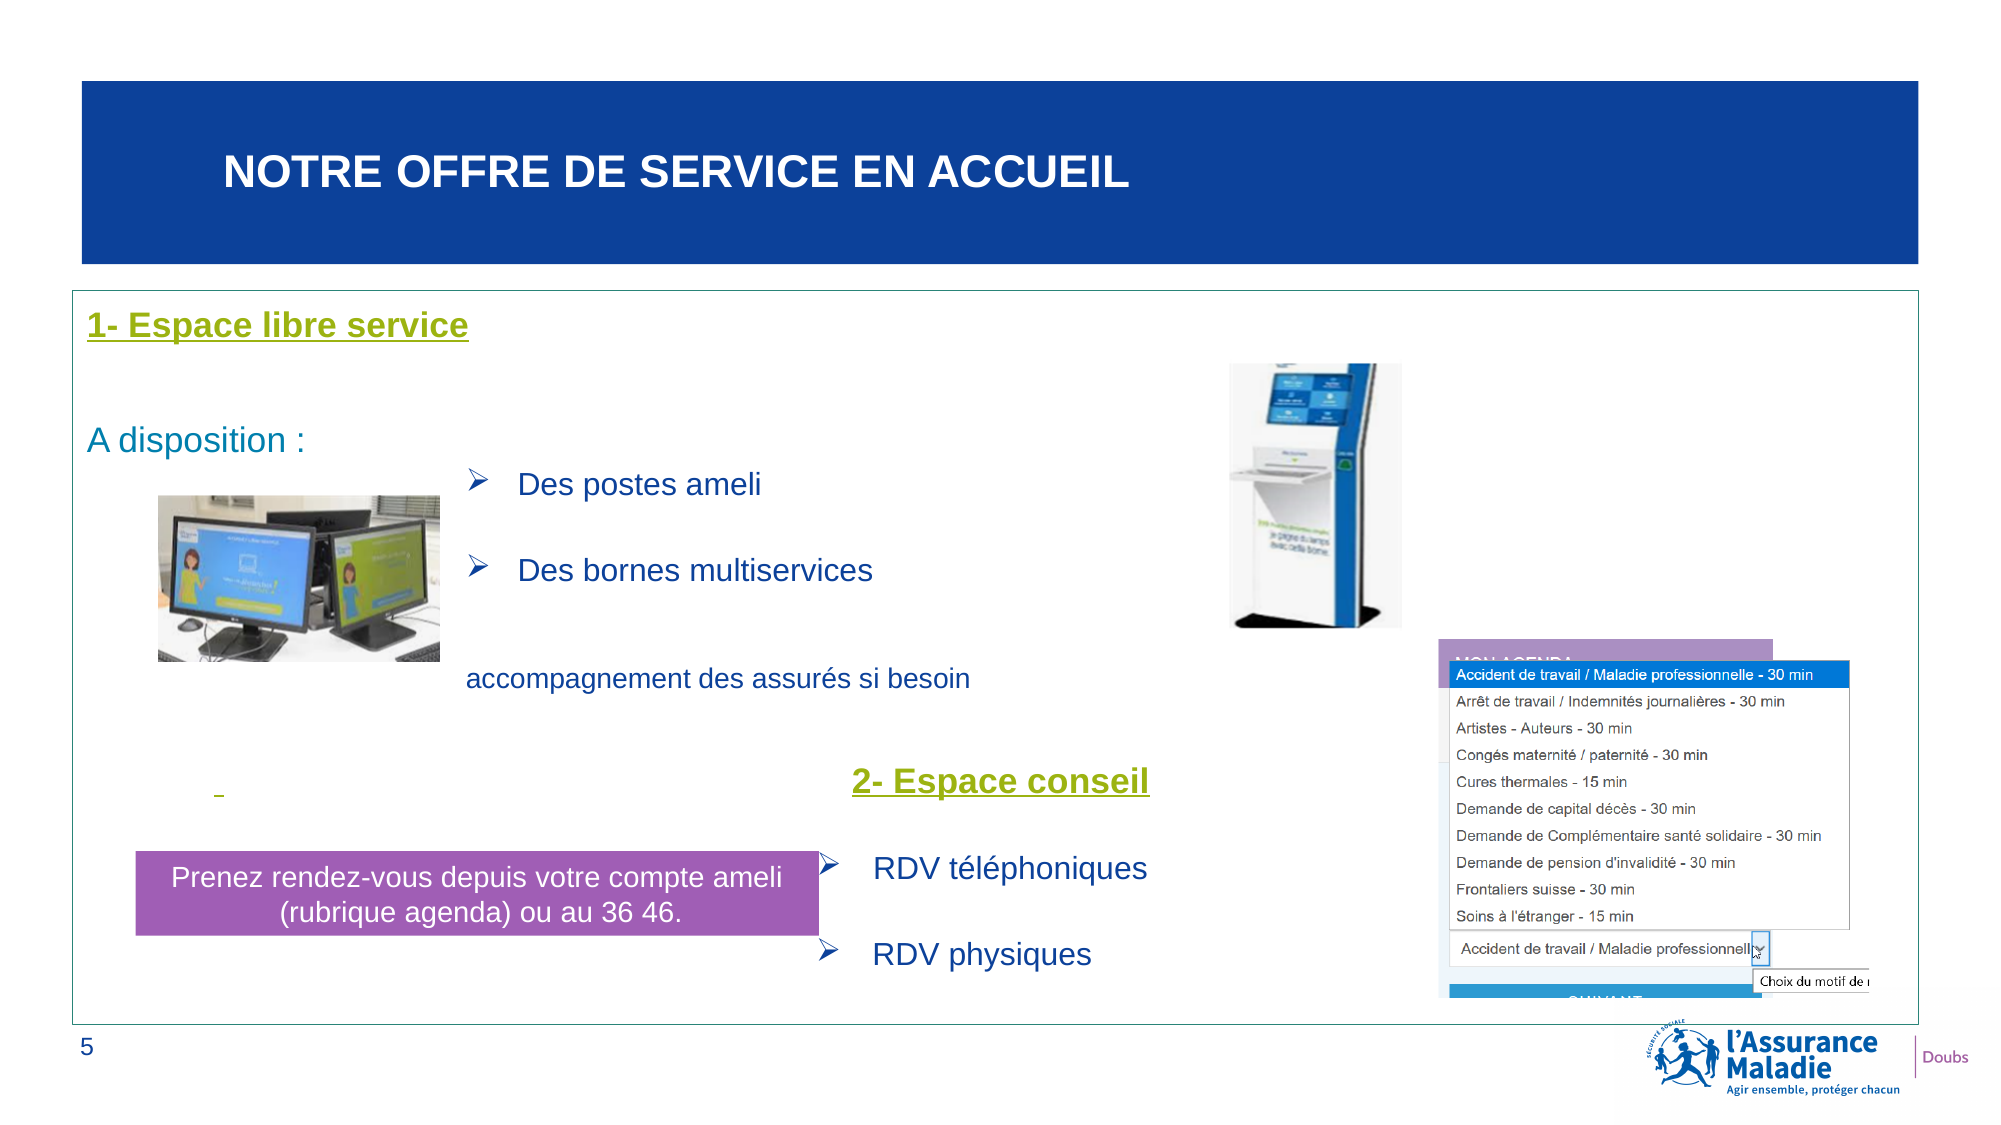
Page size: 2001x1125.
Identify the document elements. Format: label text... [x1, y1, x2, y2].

slide_number 5 [64, 1021, 183, 1070]
picture [1229, 359, 1402, 631]
list 1- Espace libre service A disposition : Des postes ameli Des bornes multiservices accompagnement des assurés si besoin 2- Espace conseil RDV téléphoniques RDV physiques [71, 290, 1919, 1025]
picture [1614, 987, 2000, 1125]
picture [158, 495, 440, 662]
title Notre offre de service en accueil [81, 81, 1919, 265]
text_box Prenez rendez-vous depuis votre compte ameli (rubrique agenda) ou au 36 46. [135, 851, 819, 936]
picture [1423, 622, 1870, 998]
